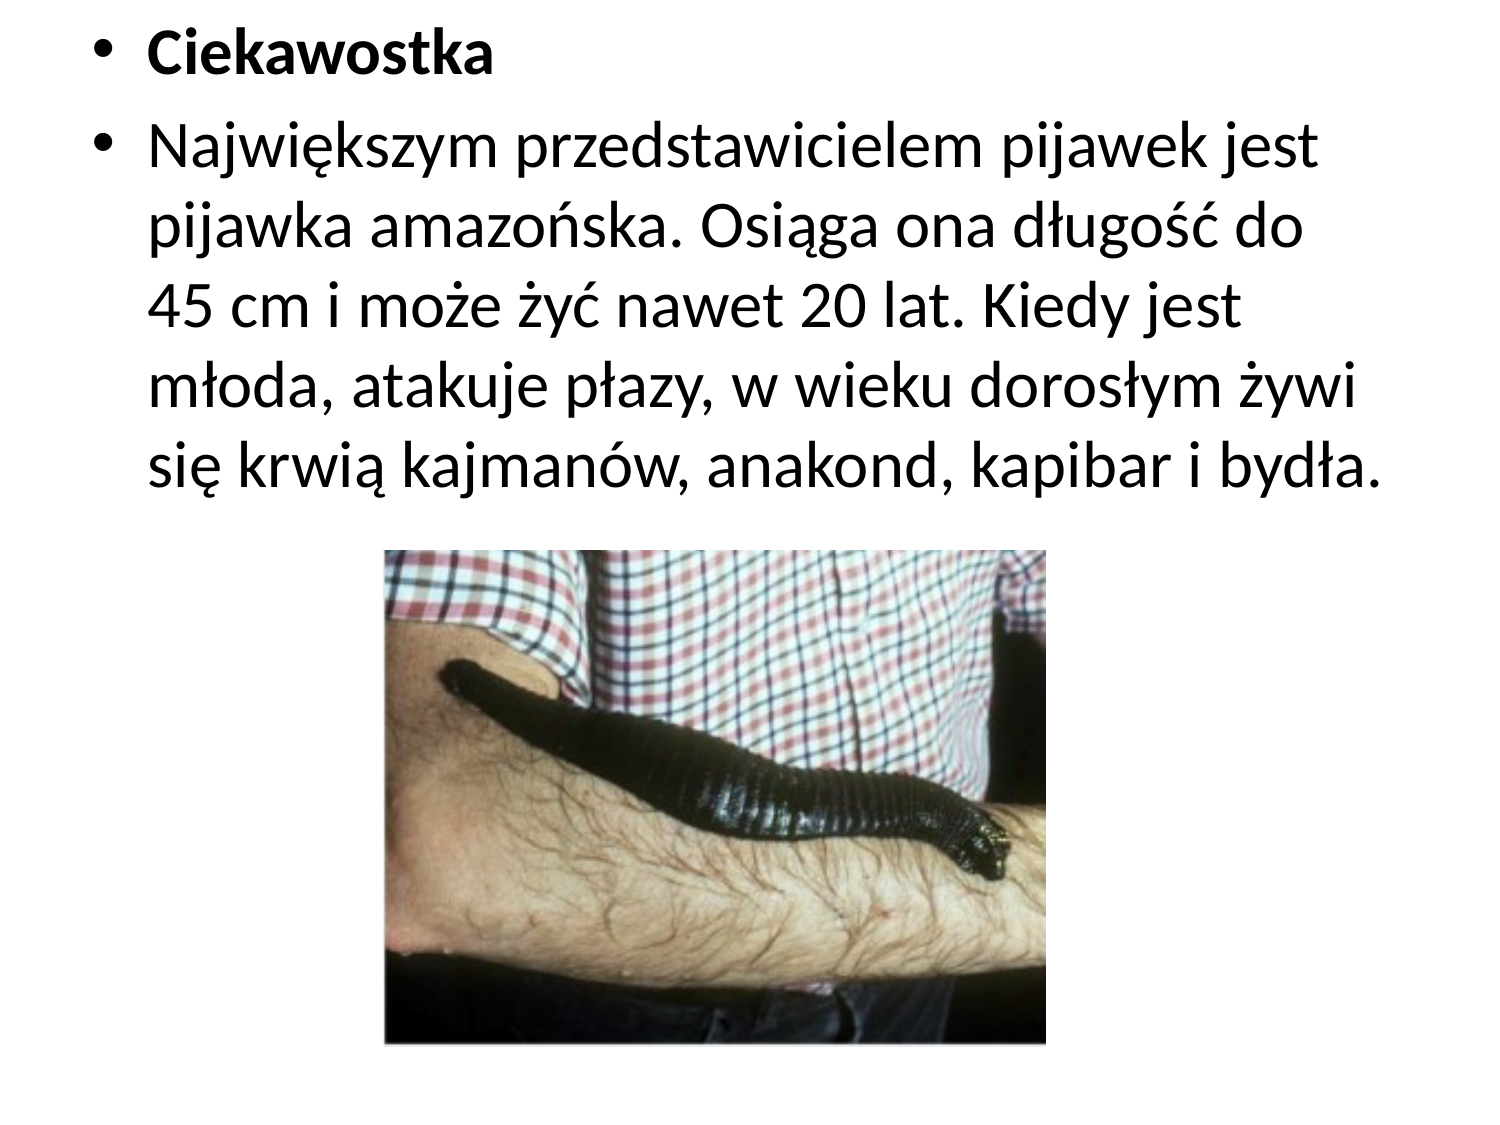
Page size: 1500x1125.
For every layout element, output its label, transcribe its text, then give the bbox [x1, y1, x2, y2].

picture [383, 550, 1046, 1048]
list Ciekawostka Największym przedstawicielem pijawek jest pijawka amazońska. Osiąga ona długość do 45 cm i może żyć nawet 20 lat. Kiedy jest młoda, atakuje płazy, w wieku dorosłym żywi się krwią kajmanów, anakond, kapibar i bydła. [76, 0, 1424, 528]
